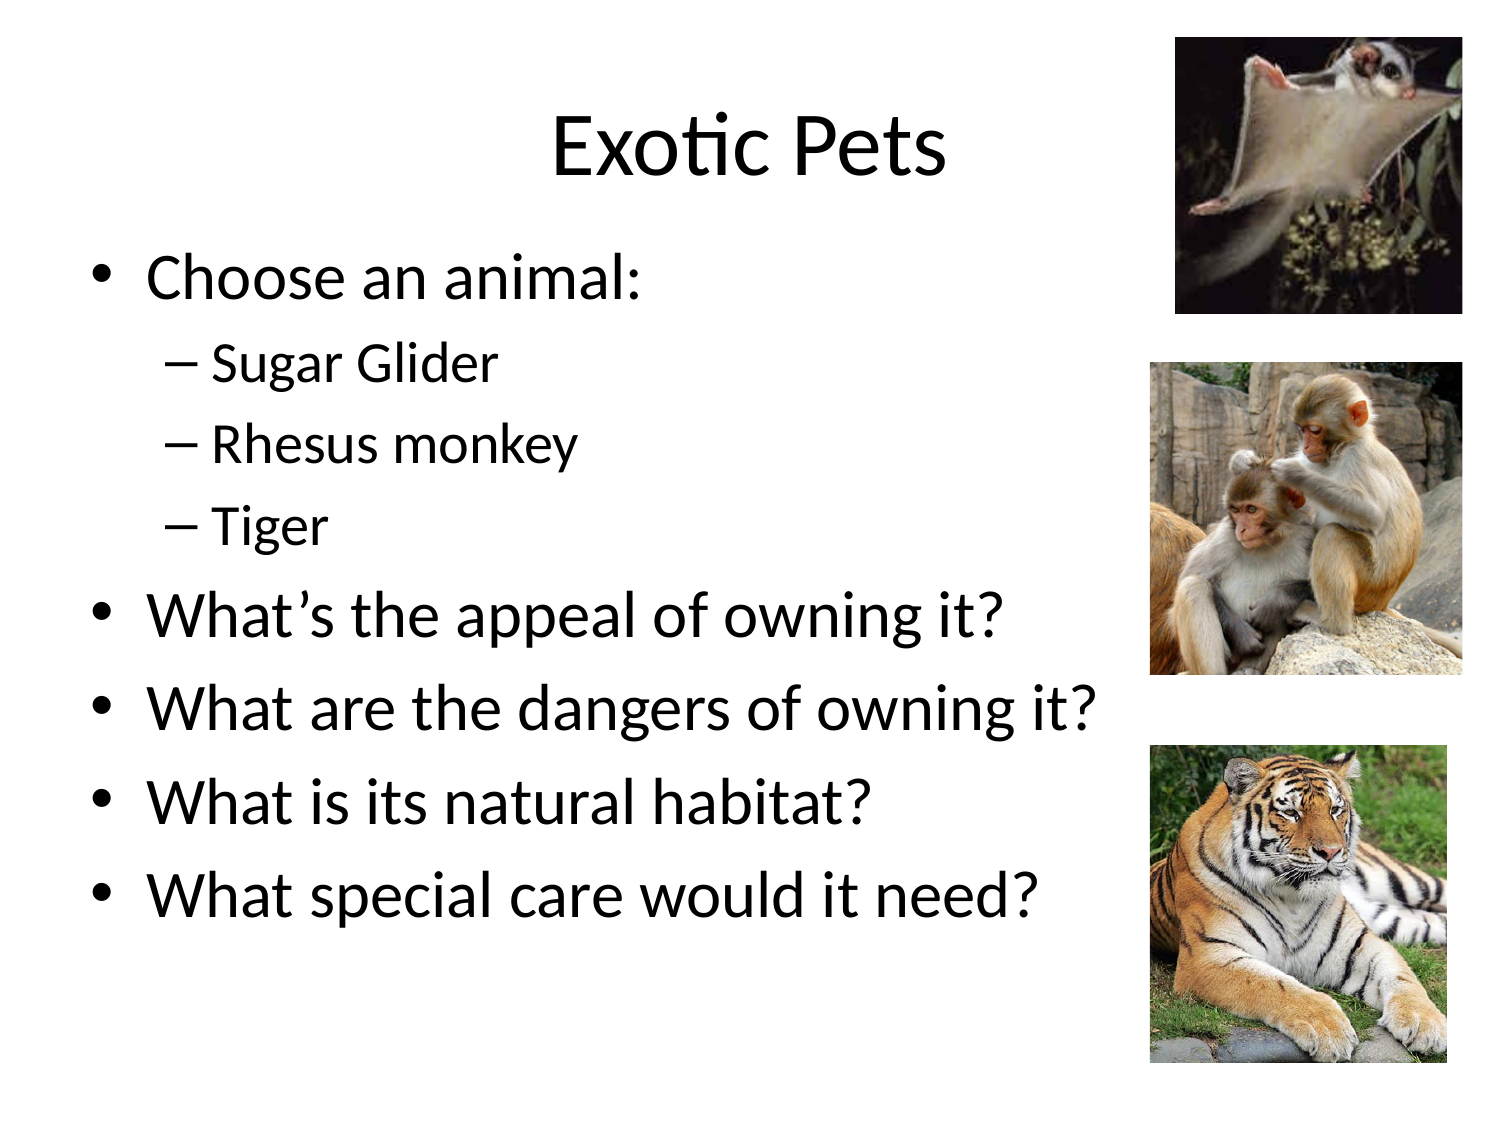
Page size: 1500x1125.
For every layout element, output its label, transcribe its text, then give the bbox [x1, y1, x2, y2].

picture [1174, 37, 1463, 314]
picture [1149, 362, 1463, 676]
list Choose an animal: Sugar Glider Rhesus monkey Tiger What’s the appeal of owning it? What are the dangers of owning it? What is its natural habitat? What special care would it need? [75, 224, 1425, 968]
title Exotic Pets [75, 45, 1169, 224]
picture [1149, 745, 1448, 1063]
